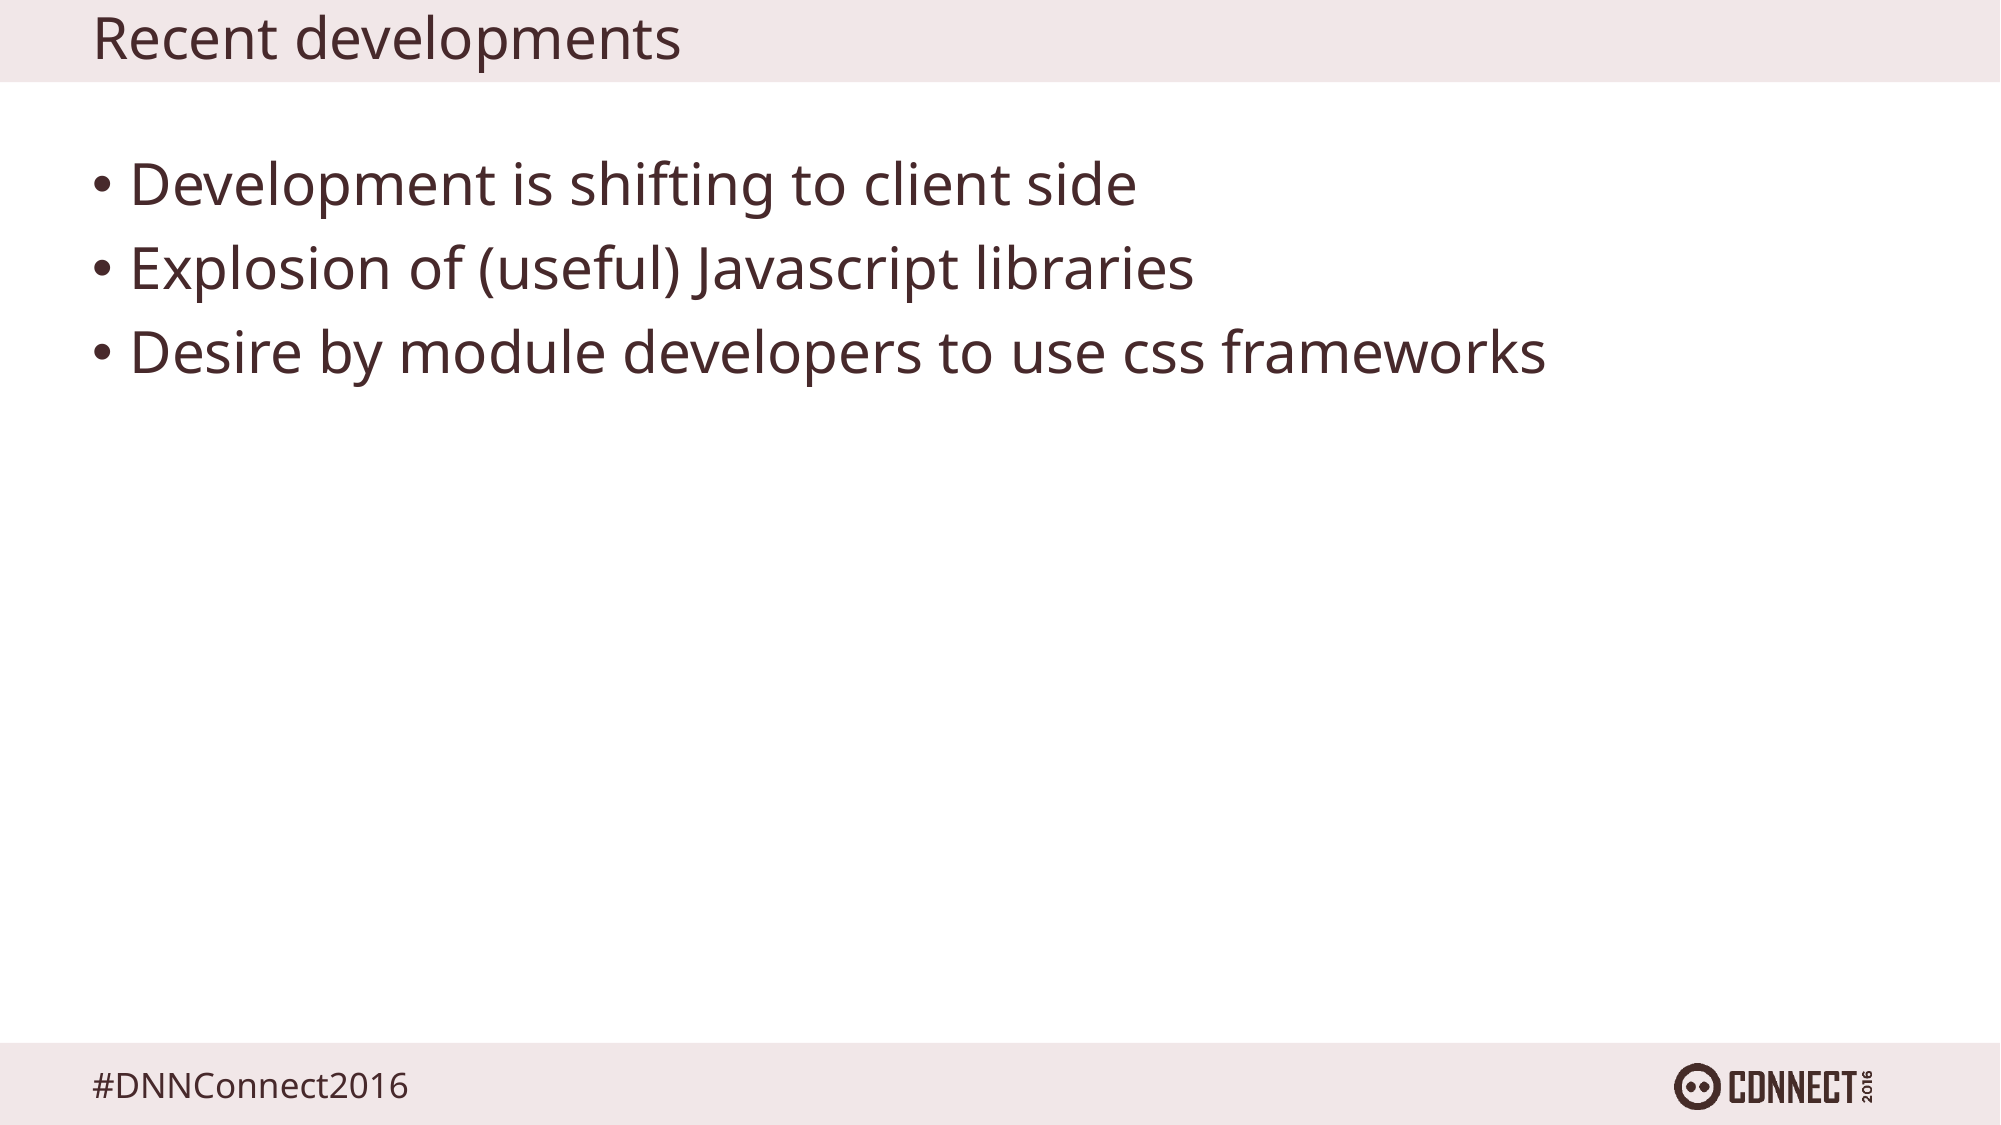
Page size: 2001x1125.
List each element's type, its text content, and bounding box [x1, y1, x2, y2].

list Development is shifting to client side Explosion of (useful) Javascript libraries Desire by module developers to use css frameworks [77, 147, 1844, 997]
picture [1674, 1063, 1872, 1110]
title Recent developments [77, 0, 2000, 83]
